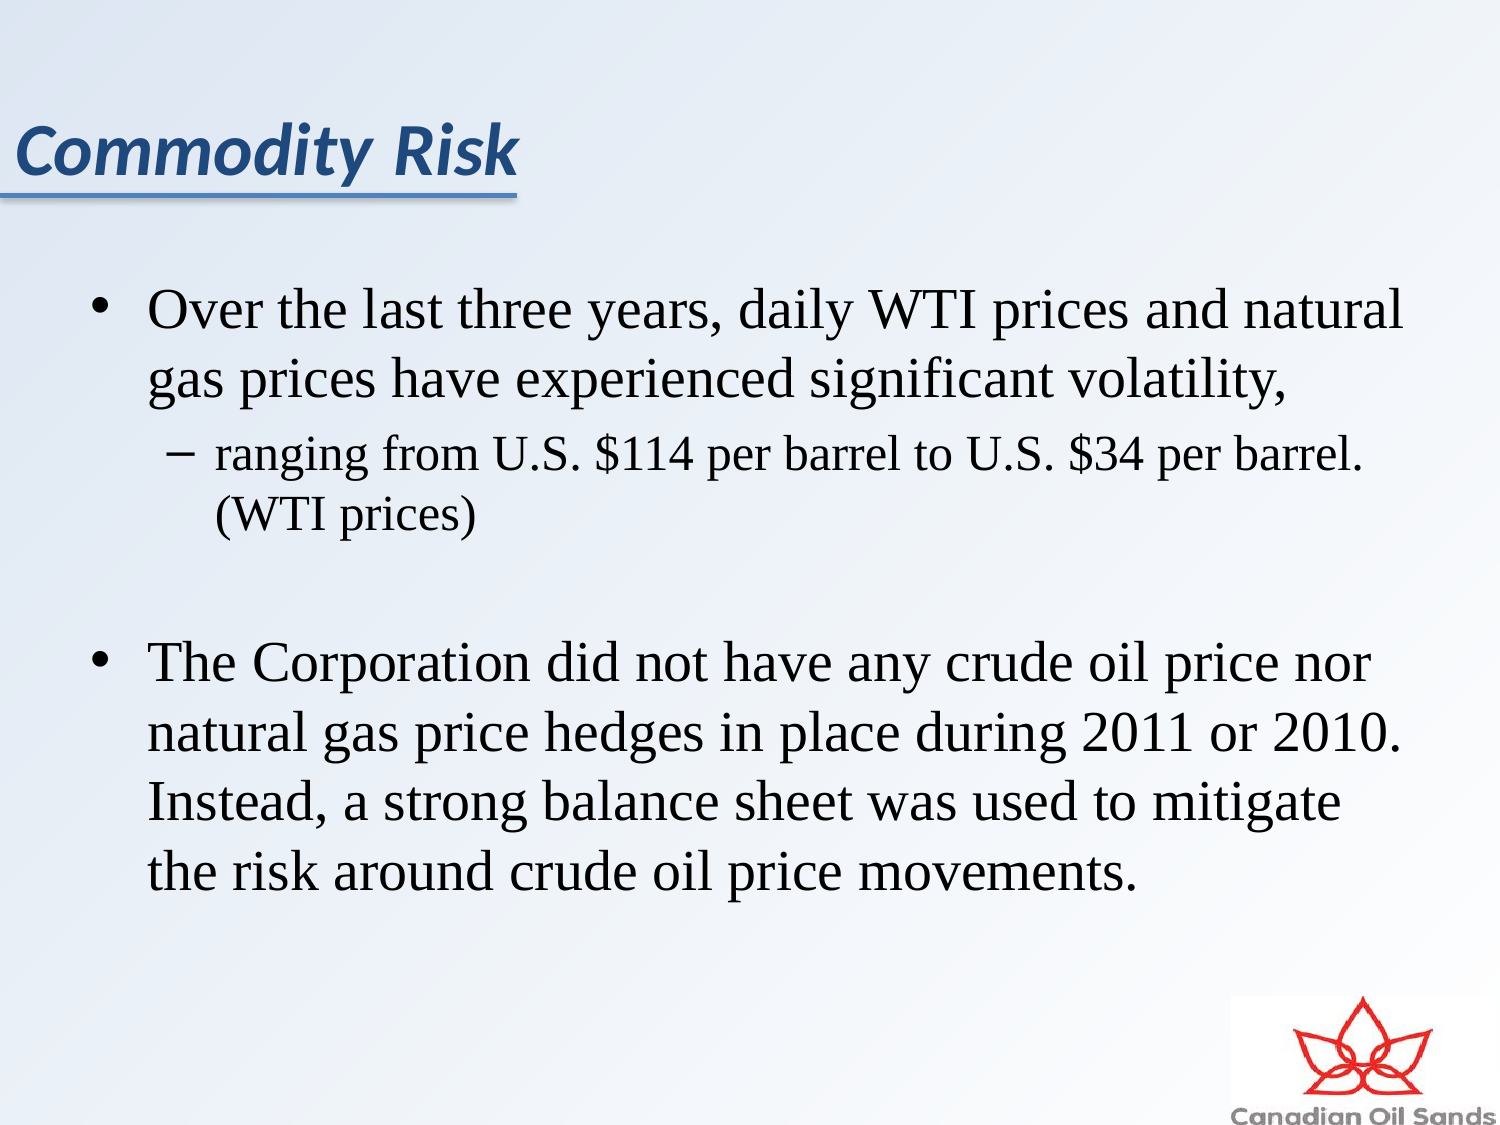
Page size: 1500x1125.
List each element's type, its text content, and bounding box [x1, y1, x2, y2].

list Over the last three years, daily WTI prices and natural gas prices have experienced significant volatility, ranging from U.S. $114 per barrel to U.S. $34 per barrel. (WTI prices) The Corporation did not have any crude oil price nor natural gas price hedges in place during 2011 or 2010. Instead, a strong balance sheet was used to mitigate the risk around crude oil price movements. [75, 262, 1425, 1005]
title Commodity Risk [0, 45, 1425, 233]
picture [1231, 995, 1496, 1125]
